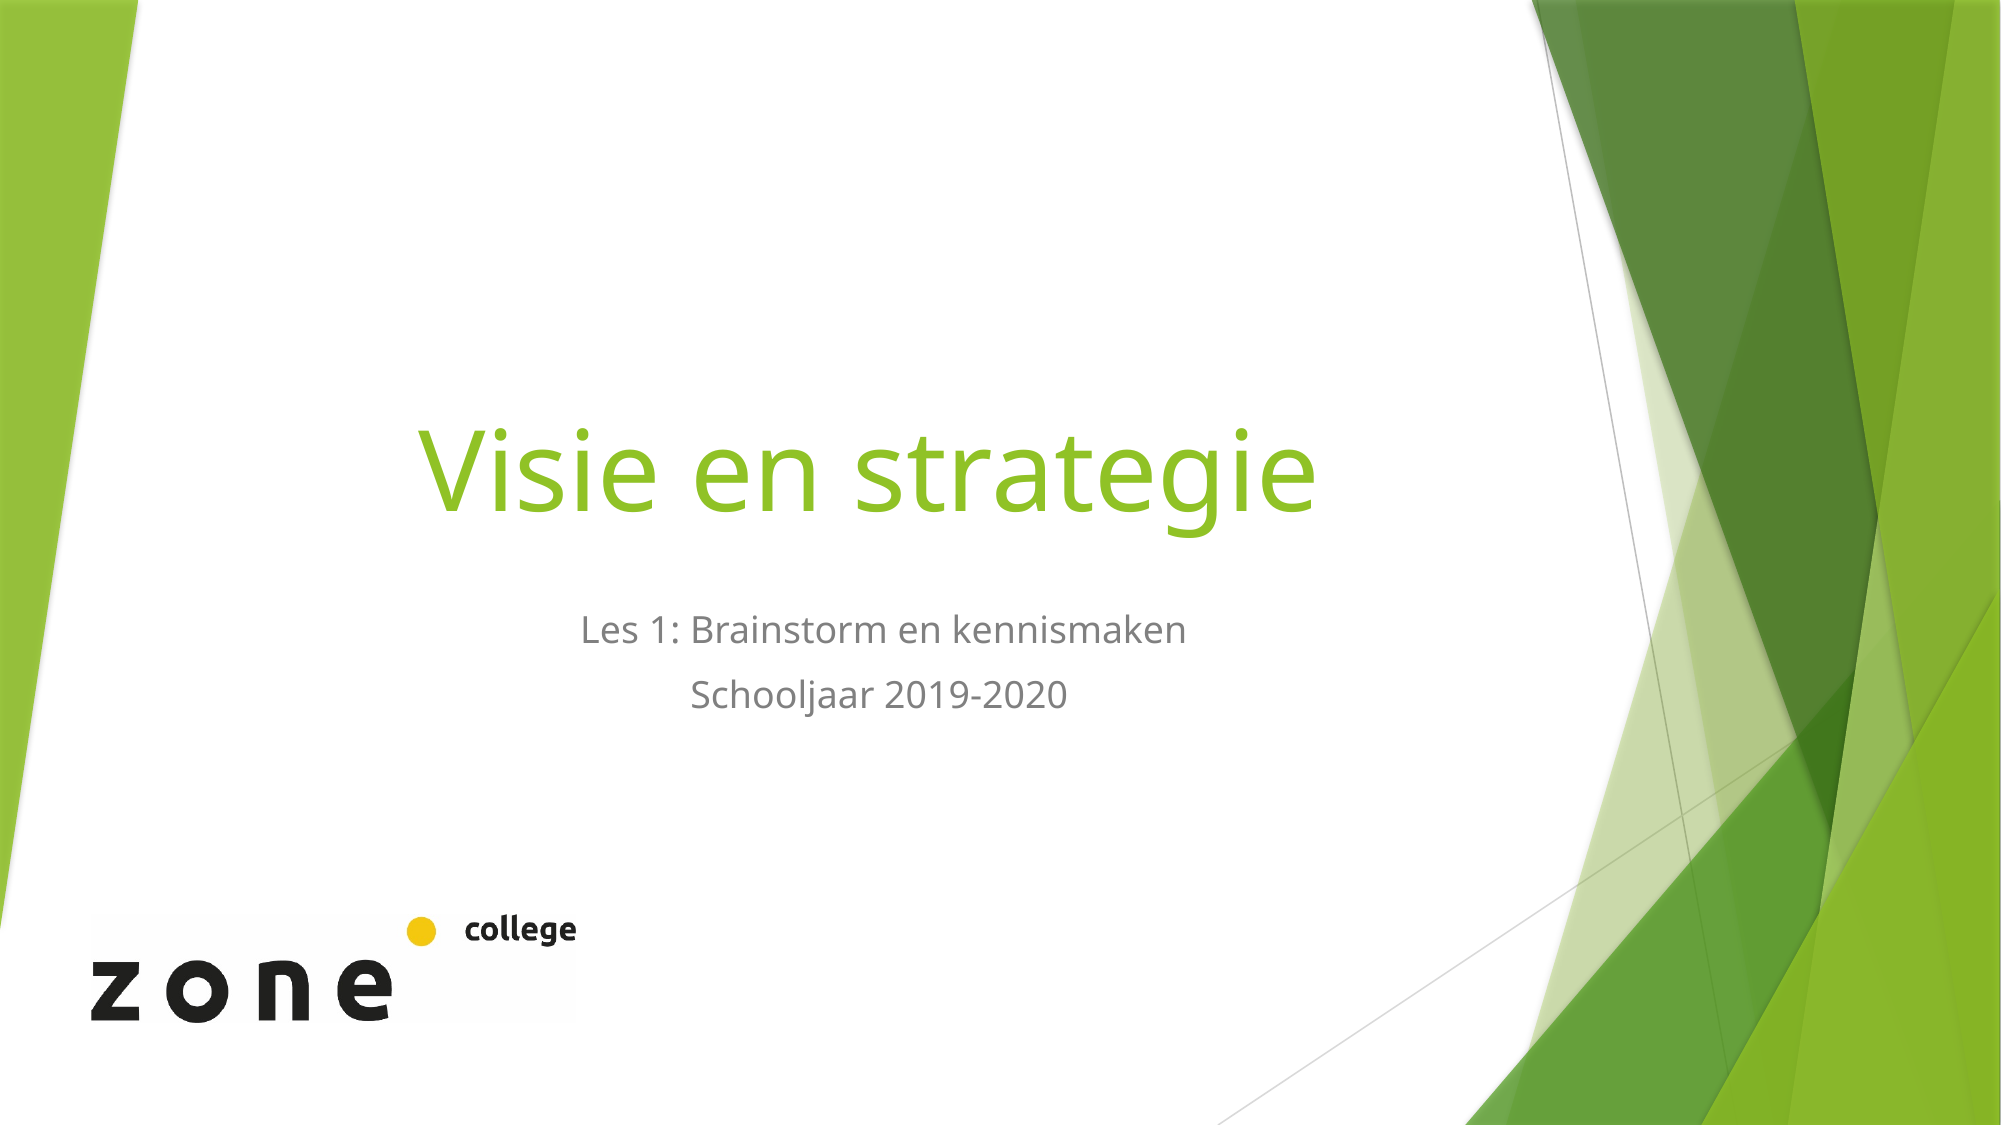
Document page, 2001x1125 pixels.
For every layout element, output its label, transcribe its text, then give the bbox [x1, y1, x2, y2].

title Visie en strategie [247, 271, 1522, 542]
subtitle Les 1: Brainstorm en kennismaken Schooljaar 2019-2020 [247, 598, 1522, 779]
picture [90, 914, 577, 1023]
